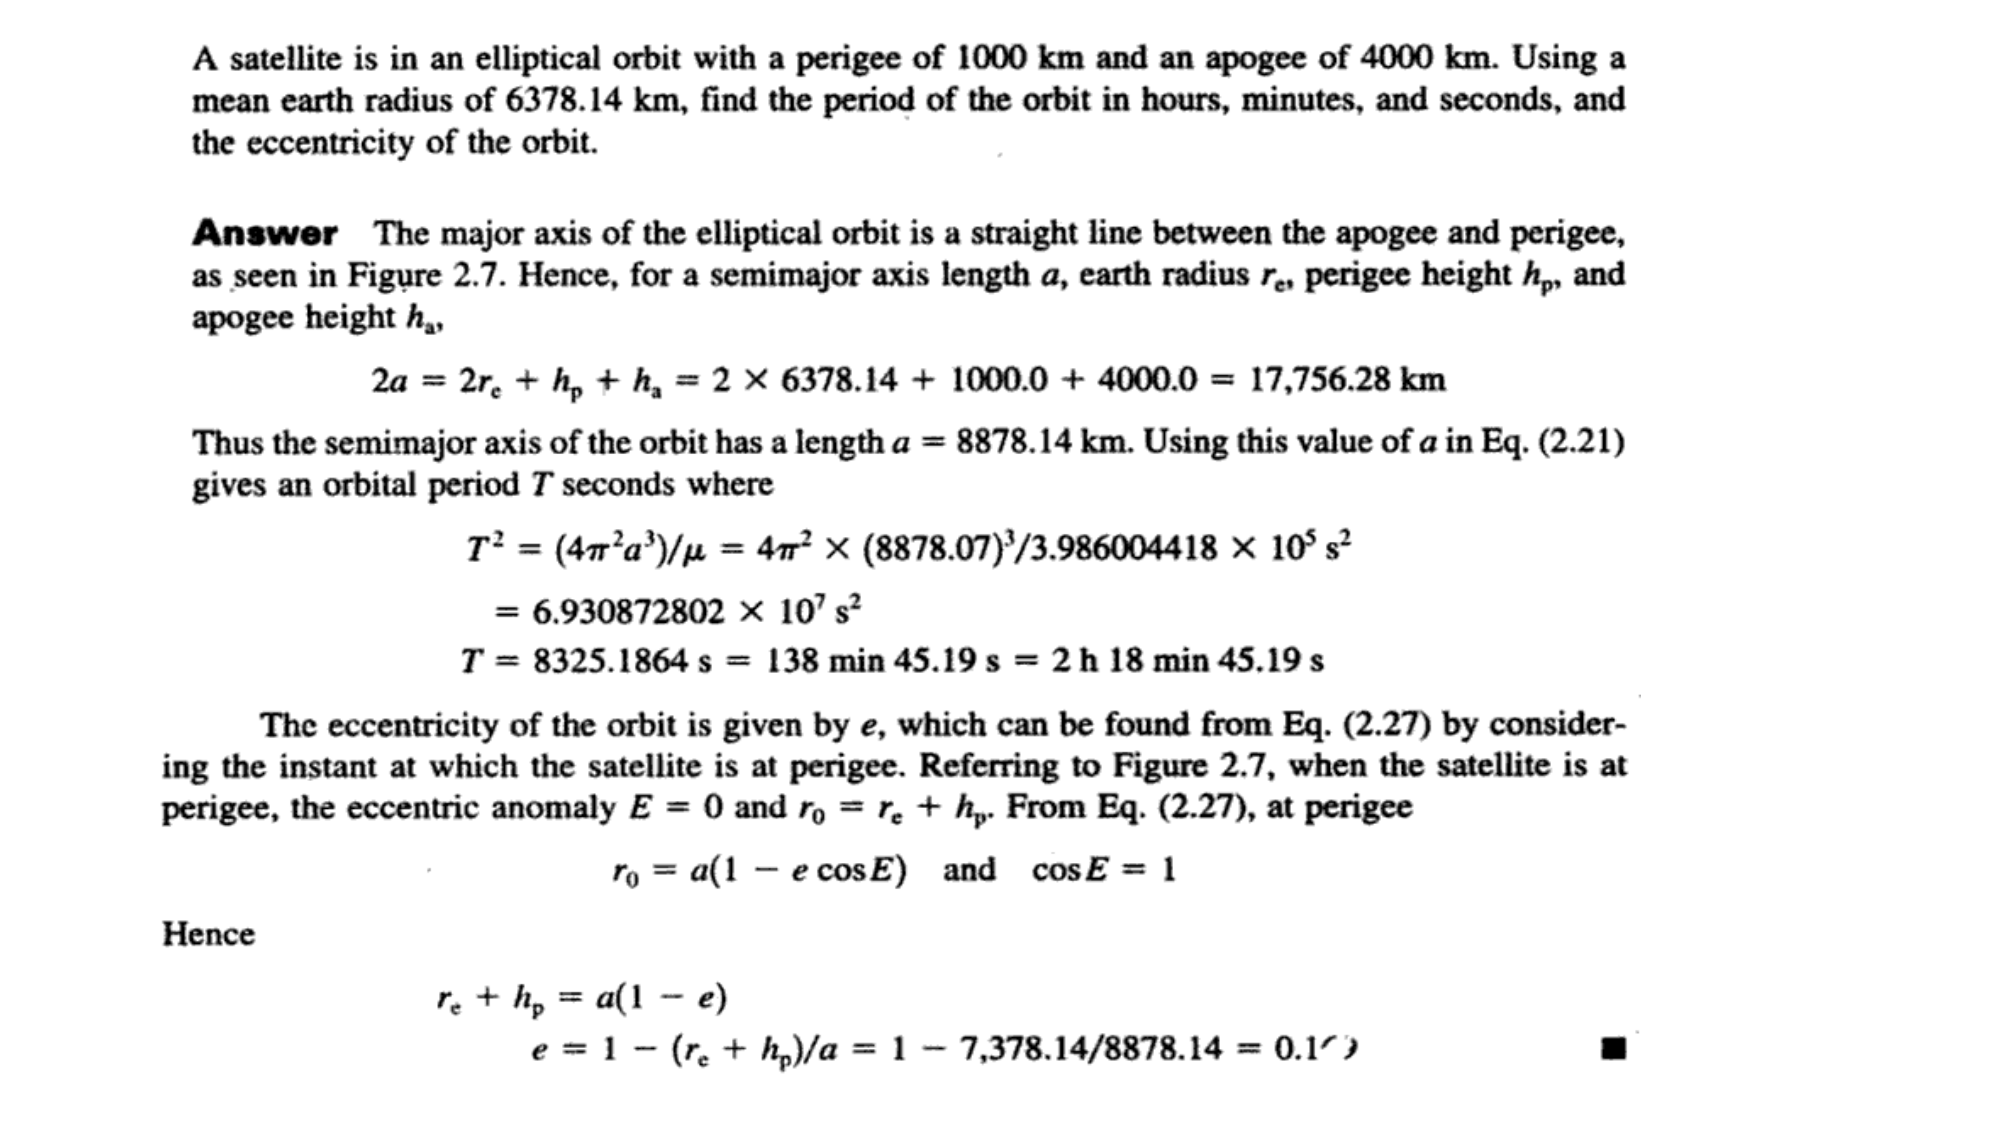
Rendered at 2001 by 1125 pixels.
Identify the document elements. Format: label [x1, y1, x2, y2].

picture [133, 587, 1641, 1083]
picture [184, 37, 1642, 578]
